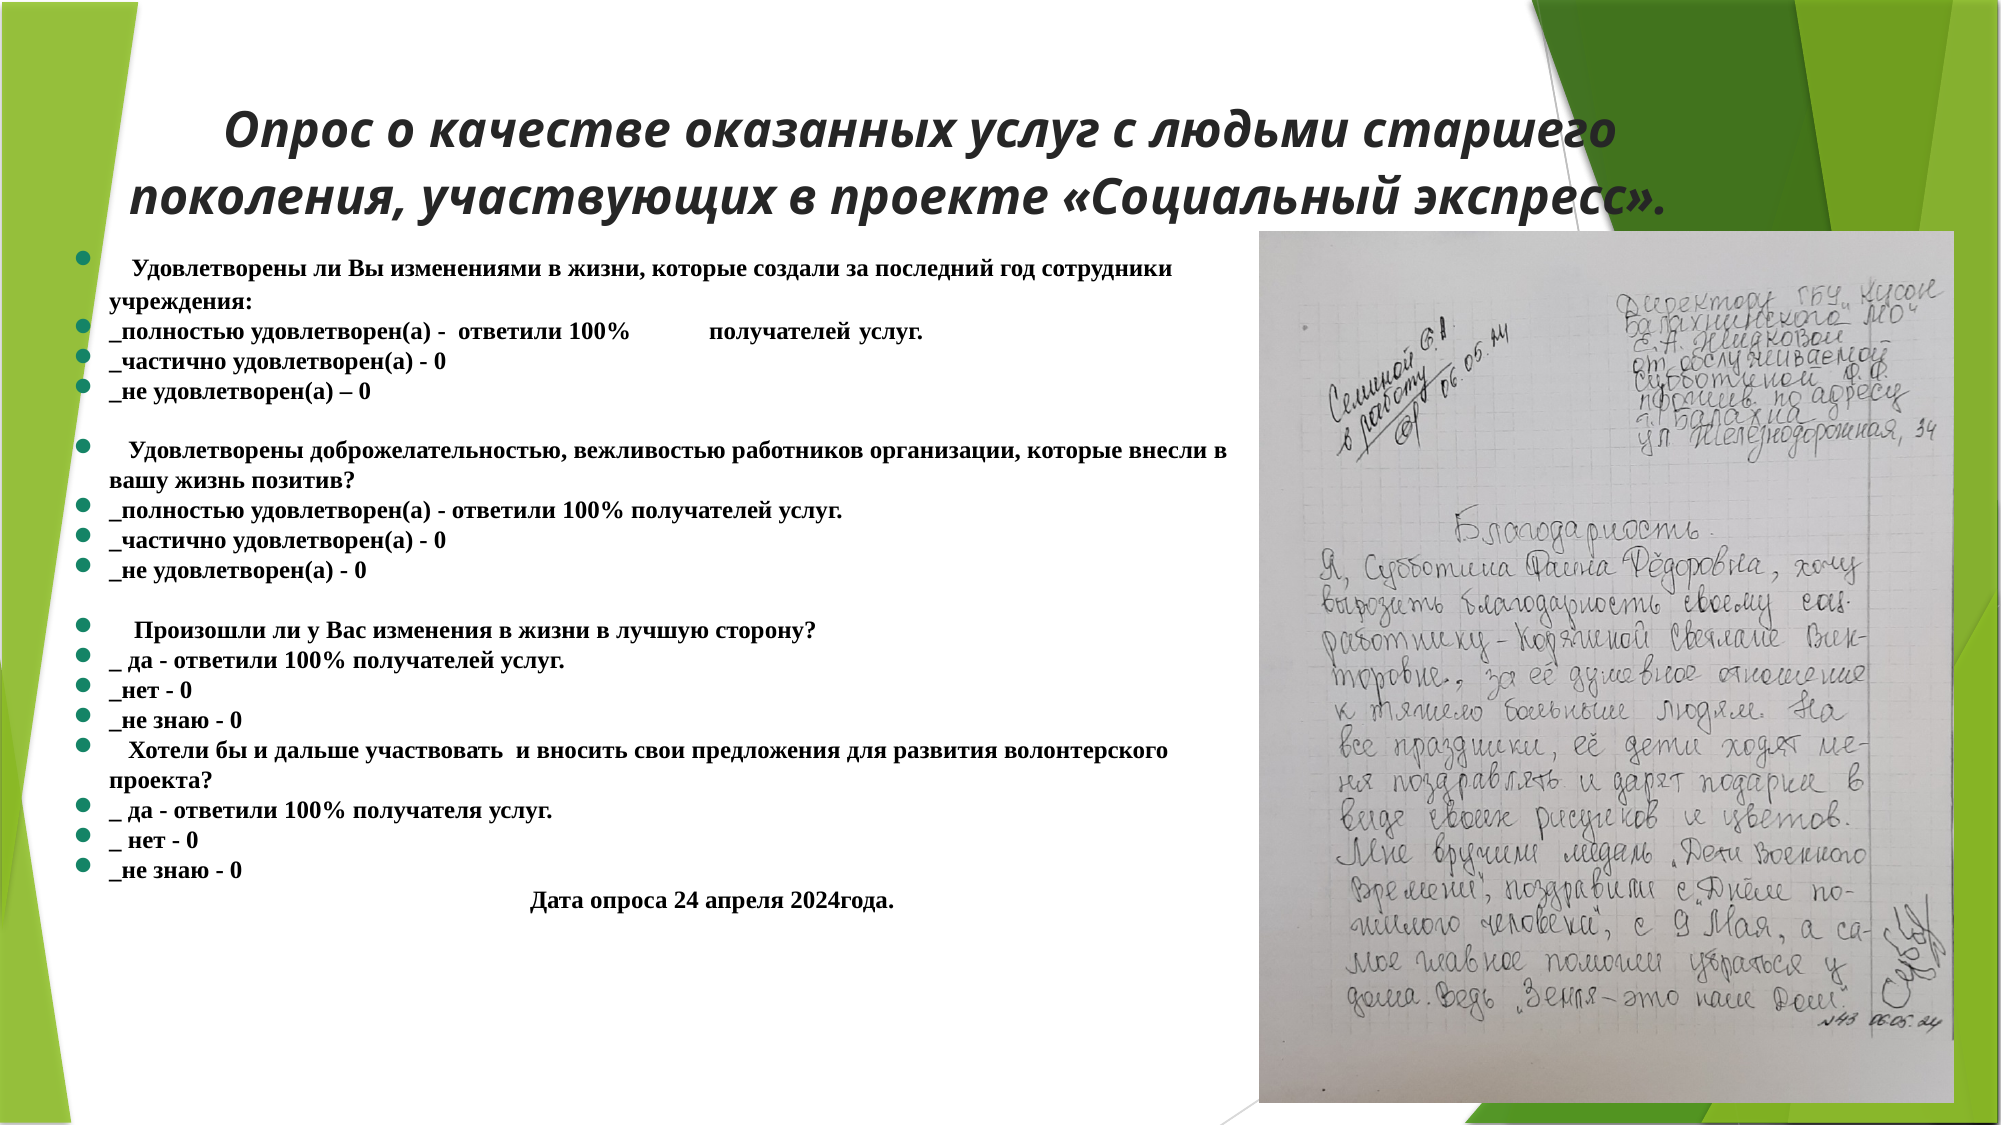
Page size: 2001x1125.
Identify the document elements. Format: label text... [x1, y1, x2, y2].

text_box Удовлетворены ли Вы изменениями в жизни, которые создали за последний год сотрудники учреждения: _полностью удовлетворен(а) - ответили 100% получателей услуг. _частично удовлетворен(а) - 0 _не удовлетворен(а) – 0 Удовлетворены доброжелательностью, вежливостью работников организации, которые внесли в вашу жизнь позитив? _полностью удовлетворен(а) - ответили 100% получателей услуг. _частично удовлетворен(а) - 0 _не удовлетворен(а) - 0 Произошли ли у Вас изменения в жизни в лучшую сторону? _ да - ответили 100% получателей услуг. _нет - 0 _не знаю - 0 Хотели бы и дальше участвовать и вносить свои предложения для развития волонтерского проекта? _ да - ответили 100% получателя услуг. _ нет - 0 _не знаю - 0 Дата опроса 24 апреля 2024года. [59, 231, 1259, 1091]
text_box Опрос о качестве оказанных услуг с людьми старшего поколения, участвующих в проекте «Социальный экспресс». [88, 57, 1711, 231]
picture [1259, 231, 1954, 1103]
